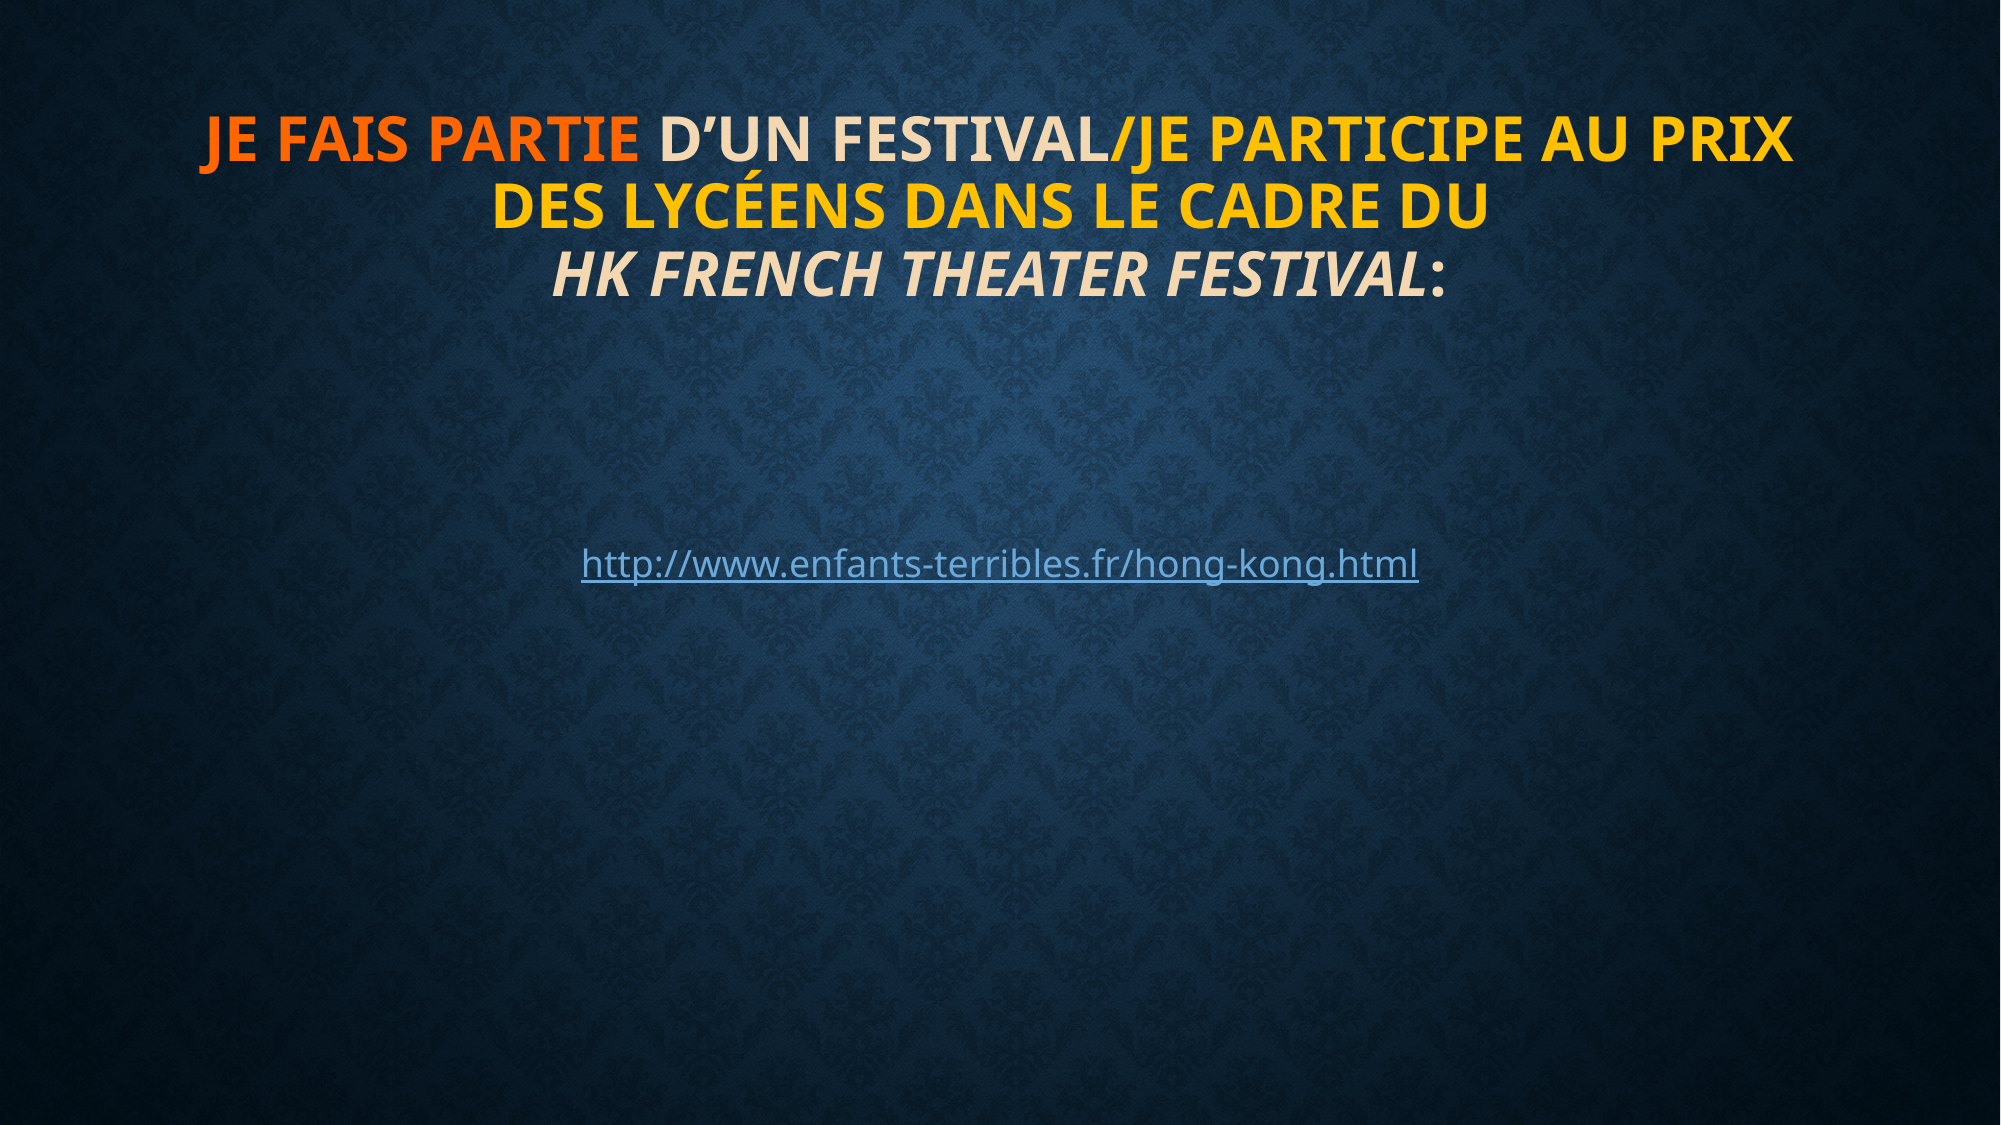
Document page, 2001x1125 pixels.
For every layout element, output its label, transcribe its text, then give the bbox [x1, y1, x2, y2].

text_box http://www.enfants-terribles.fr/hong-kong.html [566, 532, 1434, 643]
title Je fais partie d’un festival/je participe au prix des lycéens dans le cadre du HK French Theater Festival: [149, 99, 1849, 318]
